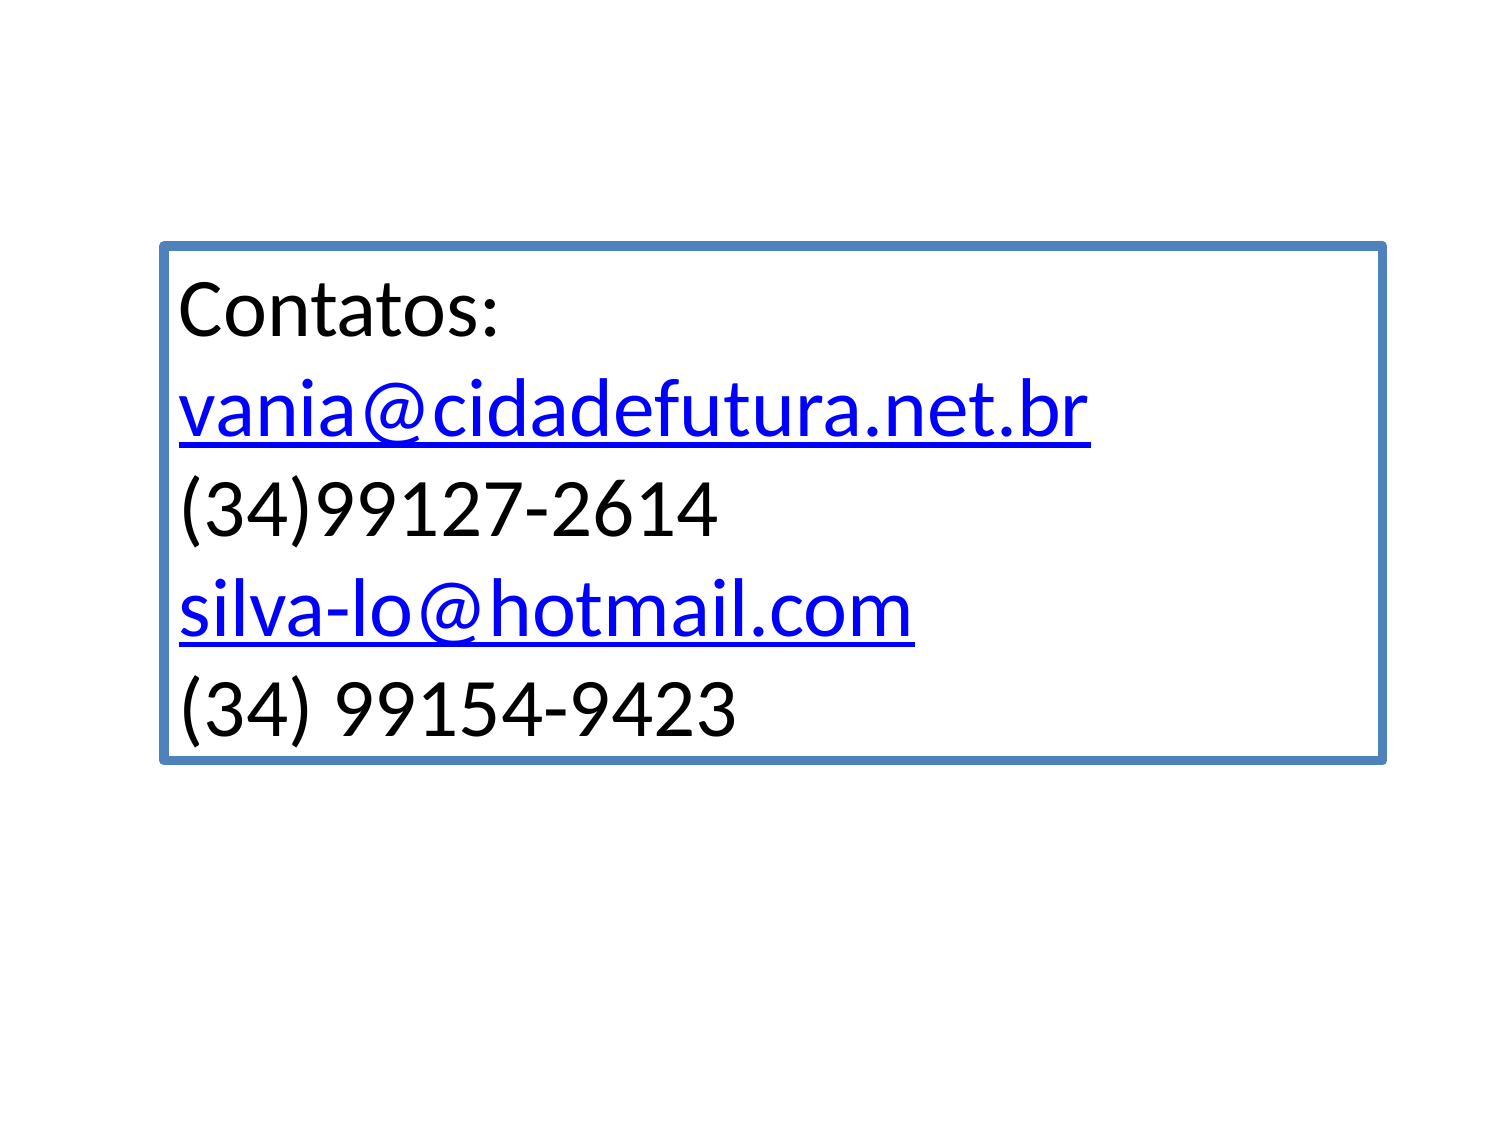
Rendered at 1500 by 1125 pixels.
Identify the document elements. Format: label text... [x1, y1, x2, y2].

text_box Contatos: vania@cidadefutura.net.br (34)99127-2614 silva-lo@hotmail.com (34) 99154-9423 [163, 246, 1383, 761]
